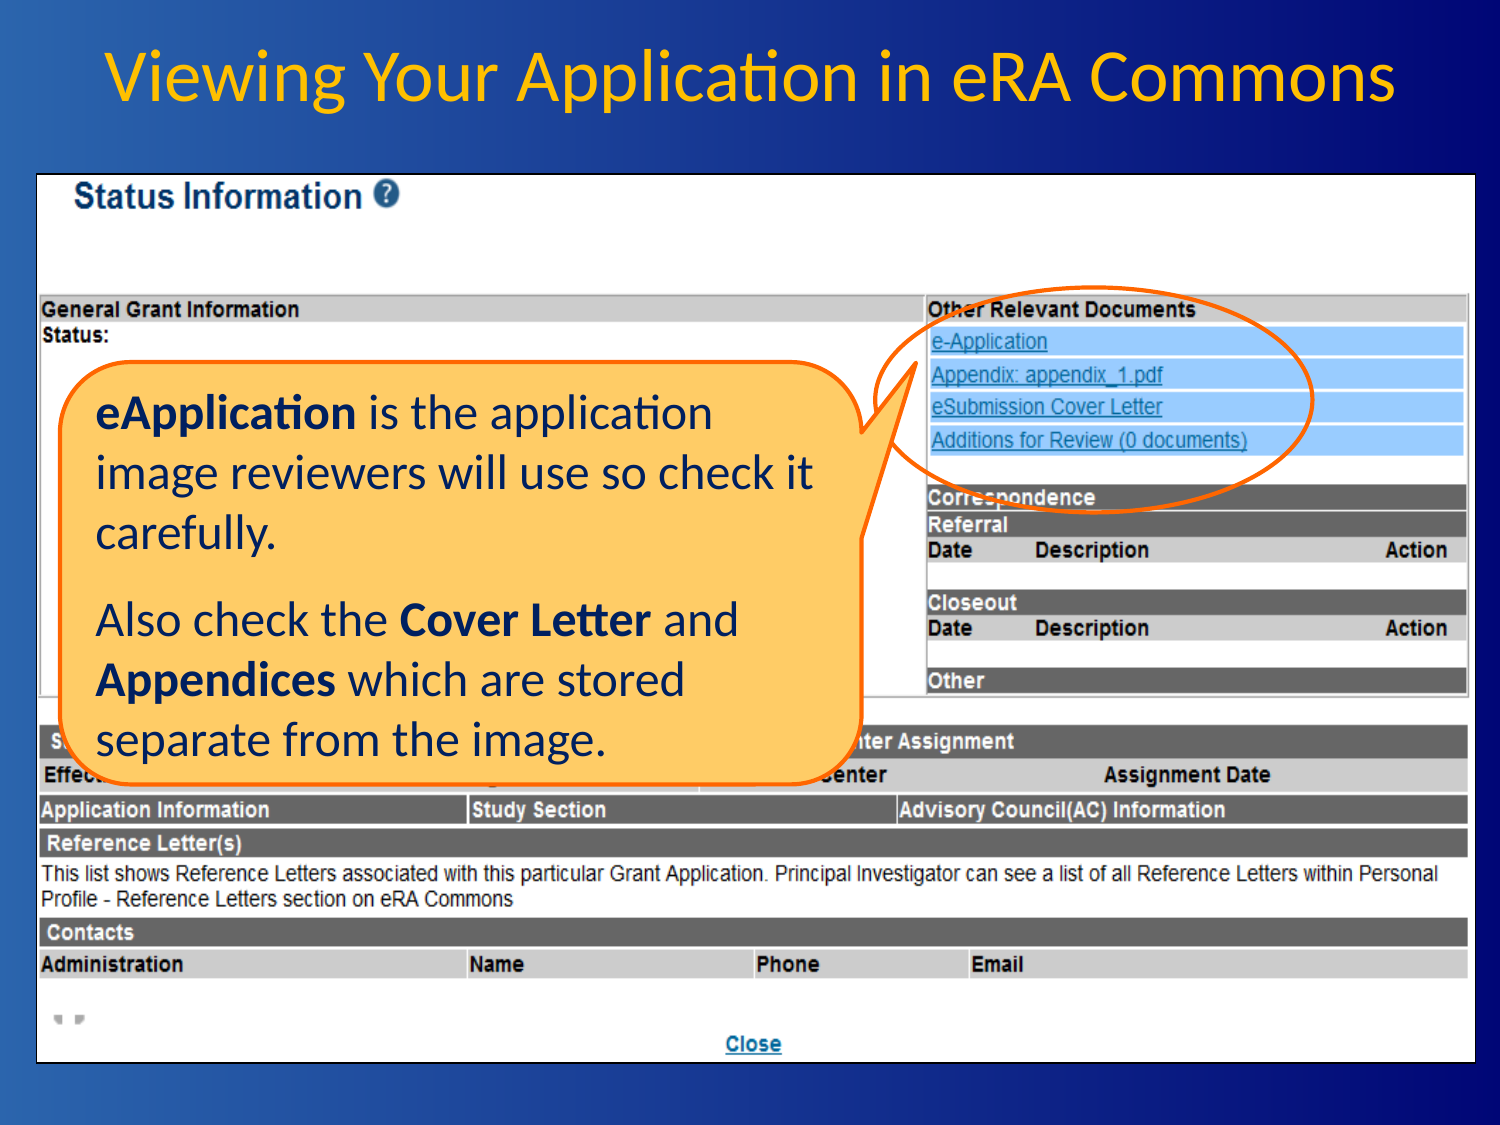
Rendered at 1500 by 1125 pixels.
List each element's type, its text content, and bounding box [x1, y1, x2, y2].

slide_number 26 [1149, 1060, 1500, 1121]
title Viewing Your Application in eRA Commons [76, 5, 1427, 137]
picture [37, 174, 1476, 1063]
